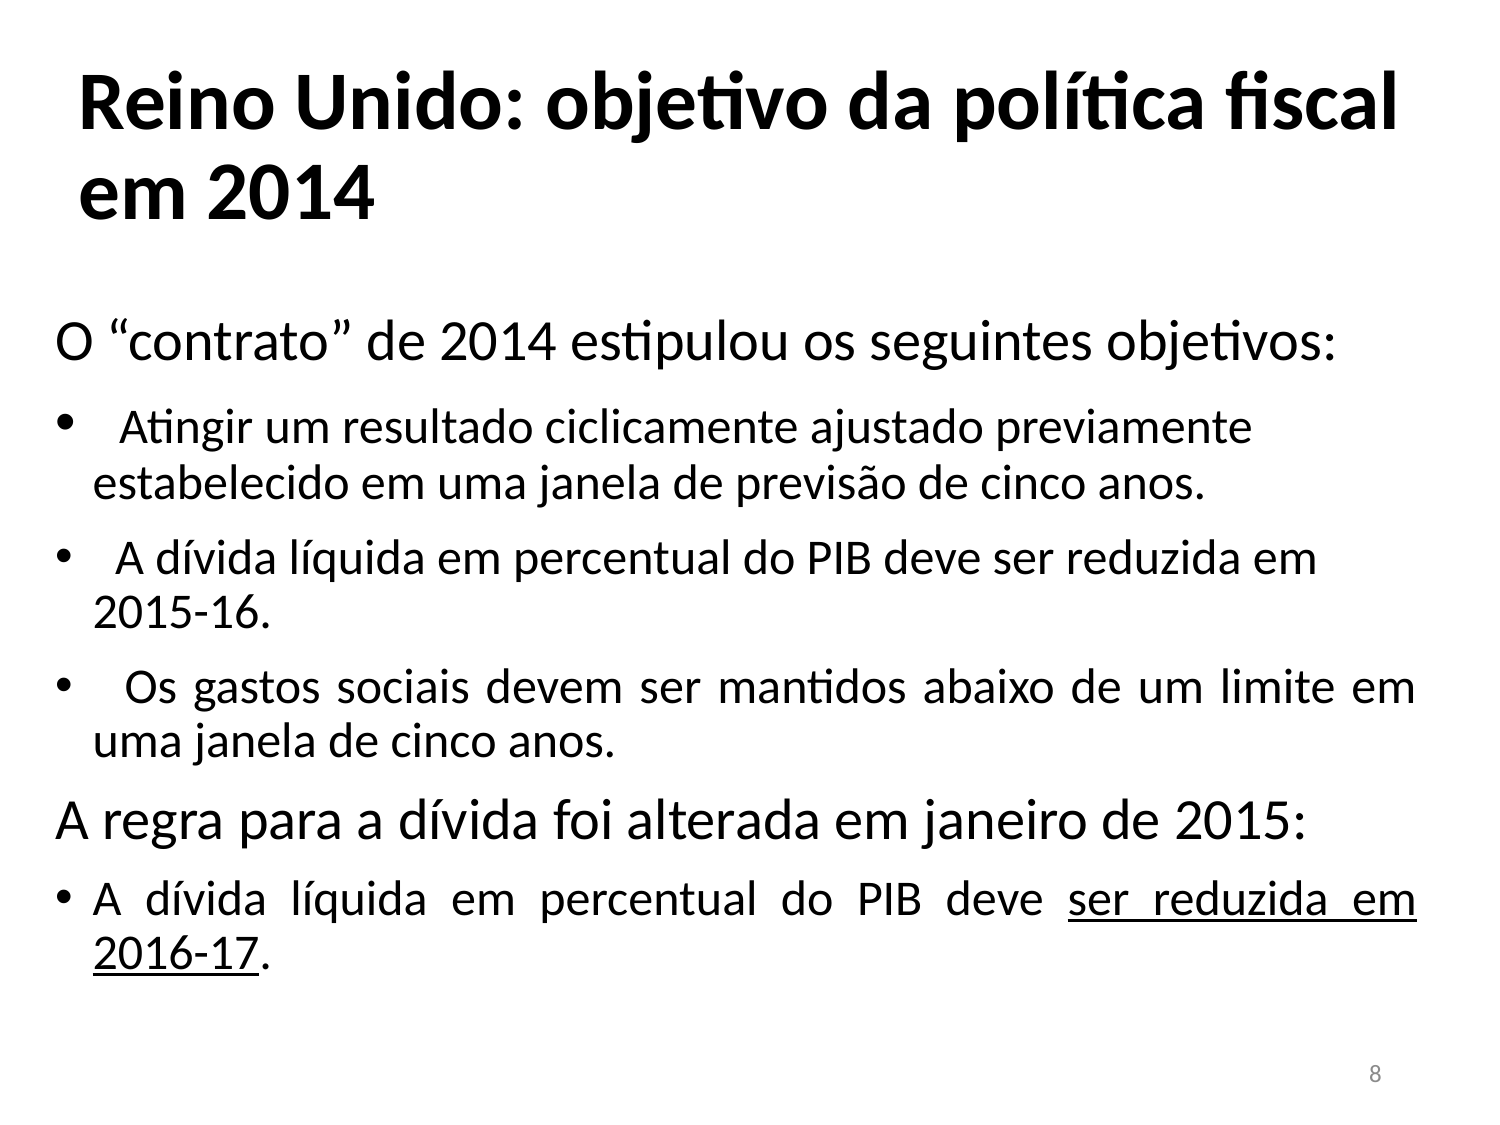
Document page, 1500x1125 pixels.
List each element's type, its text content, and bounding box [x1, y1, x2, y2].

slide_number 8 [1059, 1042, 1397, 1103]
list O “contrato” de 2014 estipulou os seguintes objetivos: Atingir um resultado ciclicamente ajustado previamente estabelecido em uma janela de previsão de cinco anos. A dívida líquida em percentual do PIB deve ser reduzida em 2015-16. Os gastos sociais devem ser mantidos abaixo de um limite em uma janela de cinco anos. A regra para a dívida foi alterada em janeiro de 2015: A dívida líquida em percentual do PIB deve ser reduzida em 2016-17. [40, 302, 1433, 1069]
title Reino Unido: objetivo da política fiscal em 2014 [63, 38, 1468, 257]
